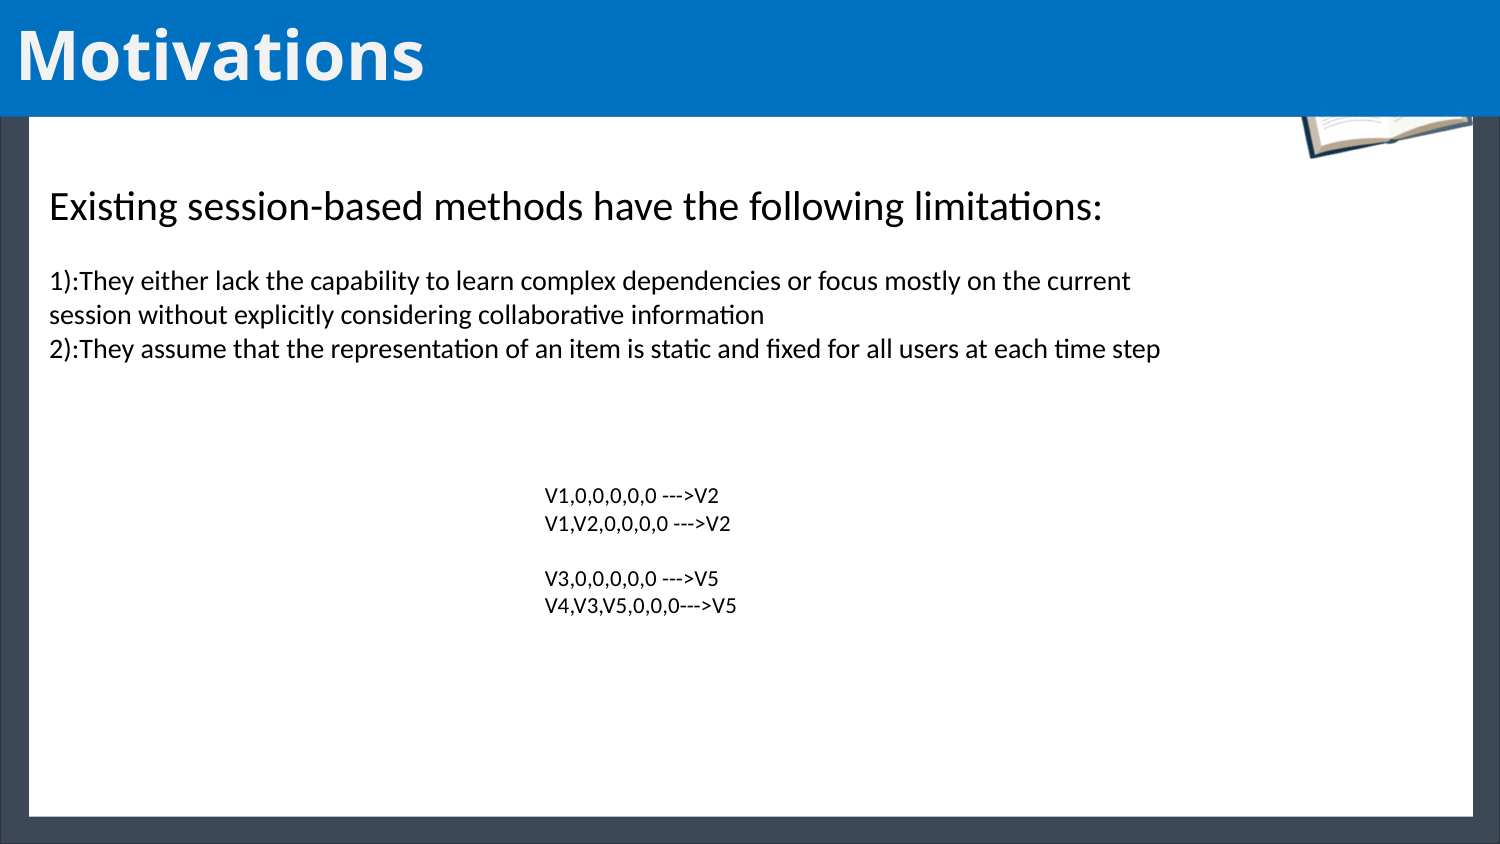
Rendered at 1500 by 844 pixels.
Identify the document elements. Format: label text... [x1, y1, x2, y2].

picture [1259, 117, 1475, 204]
text_box V1,0,0,0,0,0 --->V2 V1,V2,0,0,0,0 --->V2 V3,0,0,0,0,0 --->V5 V4,V3,V5,0,0,0--->V5 [530, 473, 862, 626]
text_box Existing session-based methods have the following limitations: 1):They either lack the capability to learn complex dependencies or focus mostly on the current session without explicitly considering collaborative information 2):They assume that the representation of an item is static and fixed for all users at each time step [34, 171, 1183, 405]
title Motivations [0, 0, 1500, 117]
